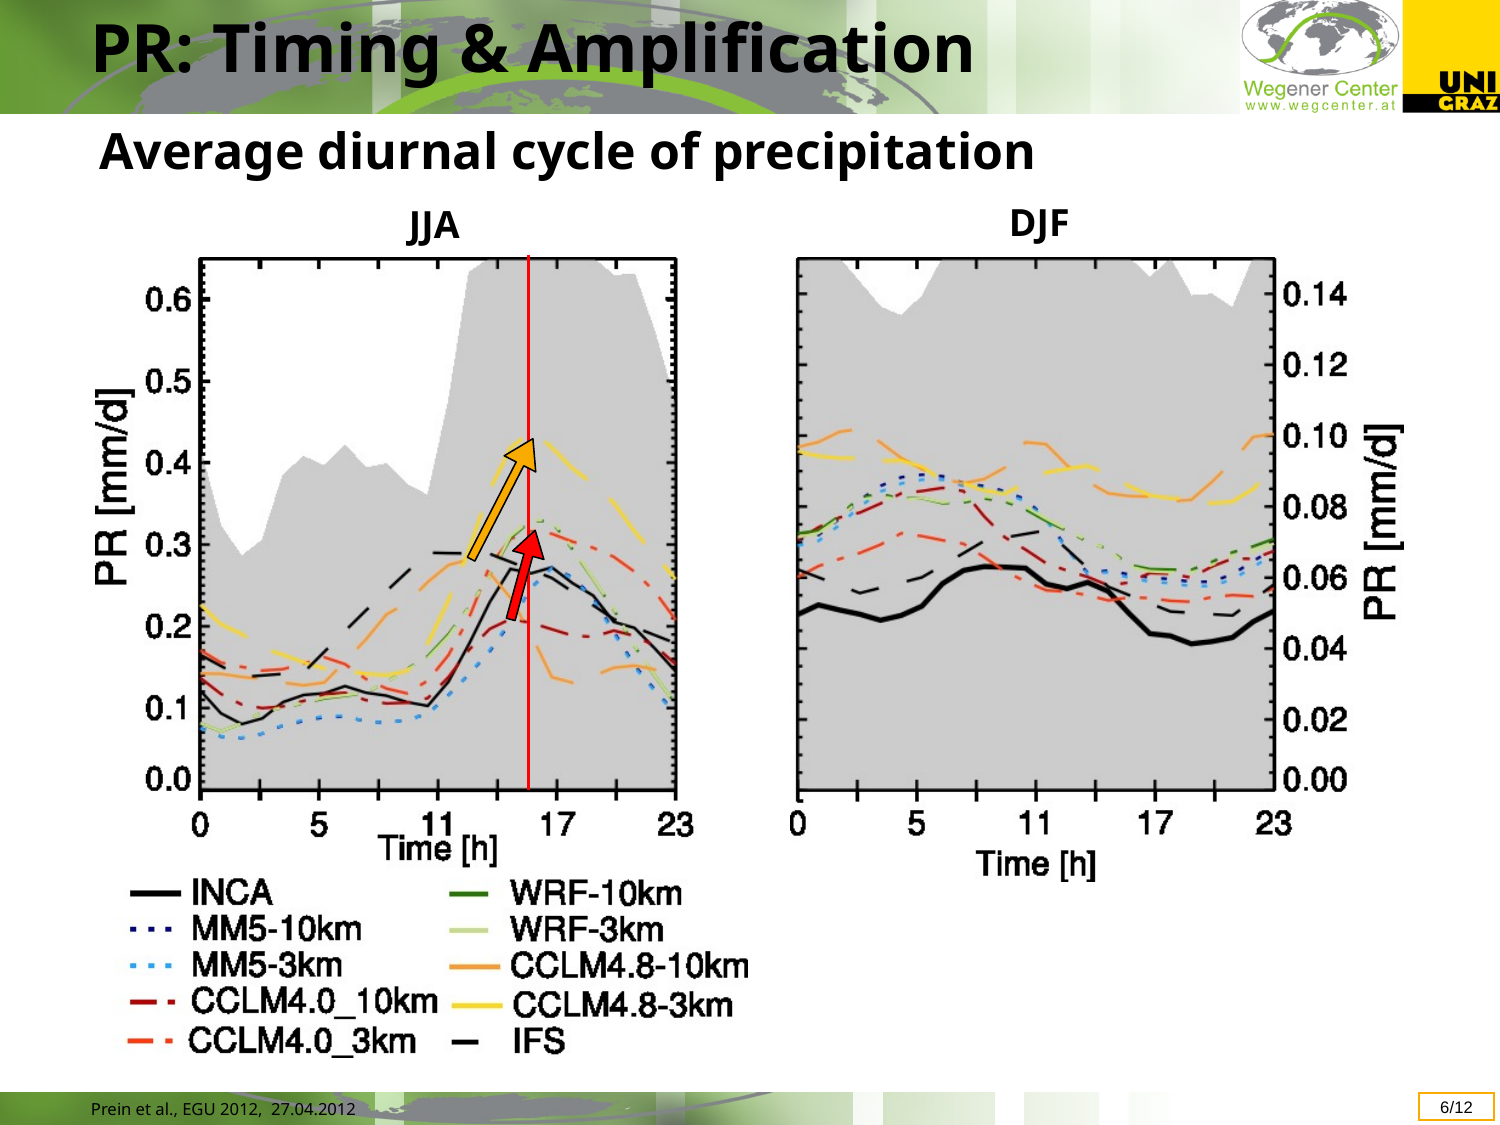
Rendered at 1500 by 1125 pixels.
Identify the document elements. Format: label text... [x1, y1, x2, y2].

picture [95, 257, 749, 1059]
picture [0, 1092, 1500, 1125]
text_box Average diurnal cycle of precipitation [84, 112, 1052, 188]
slide_number 5/12 [1418, 1092, 1495, 1121]
text_box JJA [394, 193, 475, 254]
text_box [790, 191, 1404, 882]
picture [0, 0, 1500, 114]
title PR: Timing & Amplification [73, 0, 1015, 96]
footer Prein et al., EGU 2012, 27.04.2012 [72, 1098, 1133, 1120]
